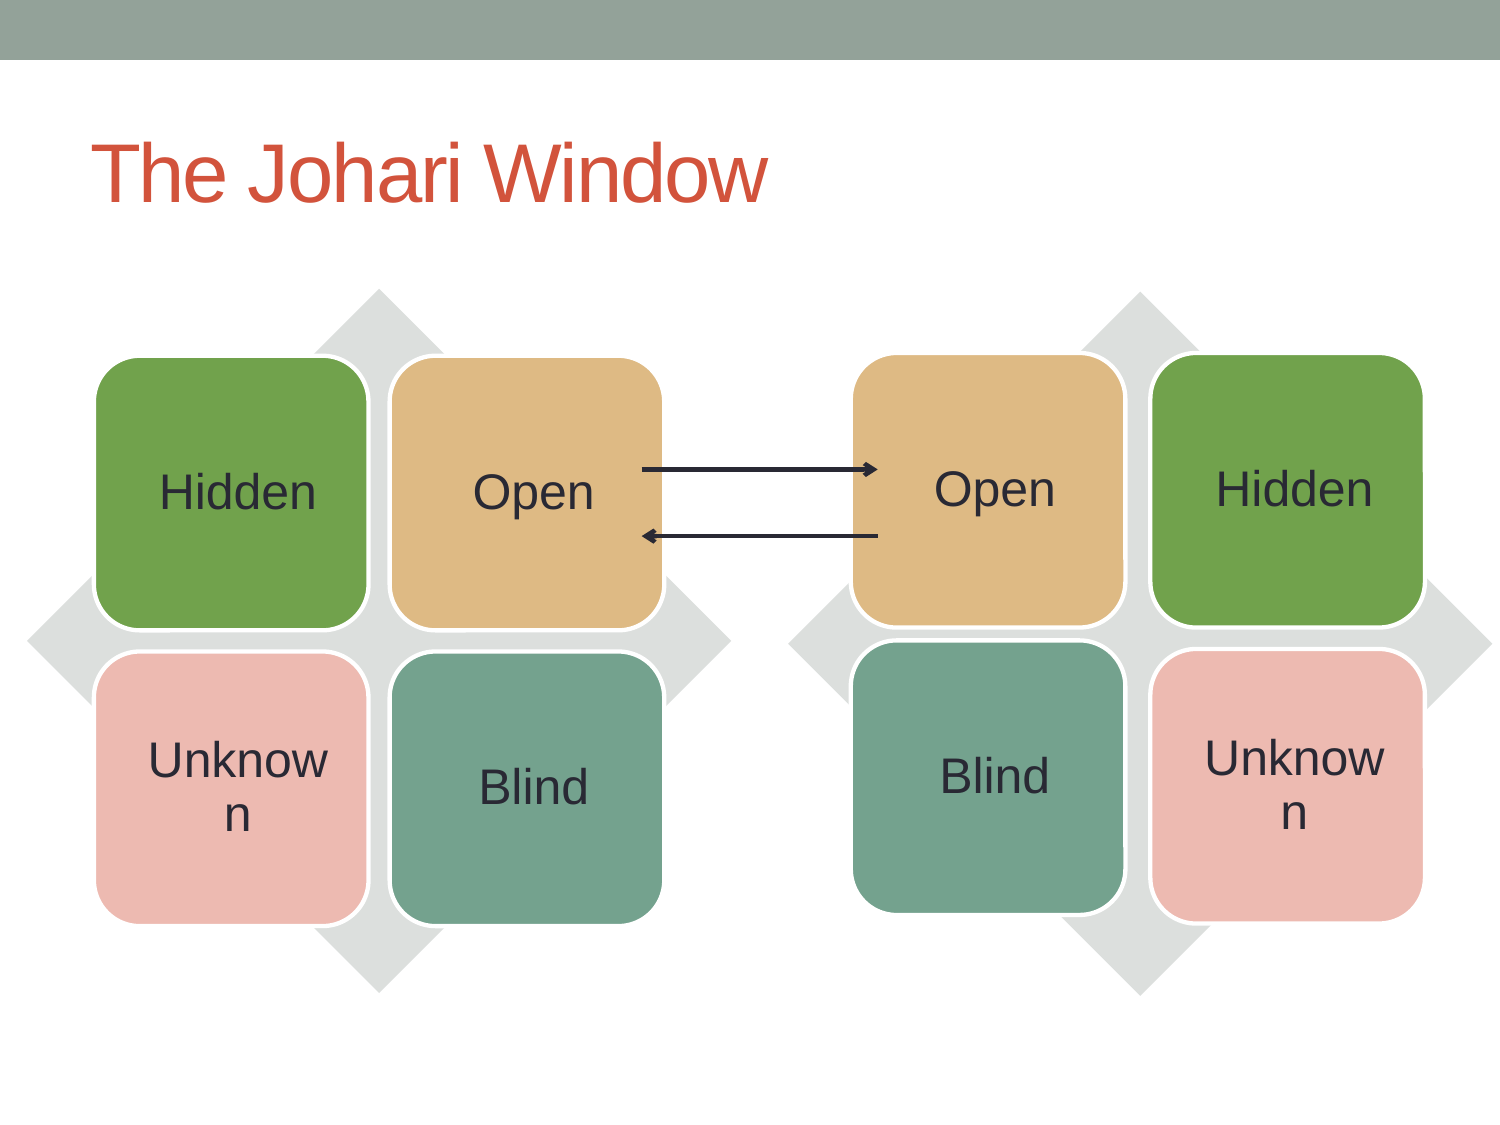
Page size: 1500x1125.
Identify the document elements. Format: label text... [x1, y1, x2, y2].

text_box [0, 288, 619, 994]
title The Johari Window [75, 87, 1425, 250]
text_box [616, 291, 1500, 996]
